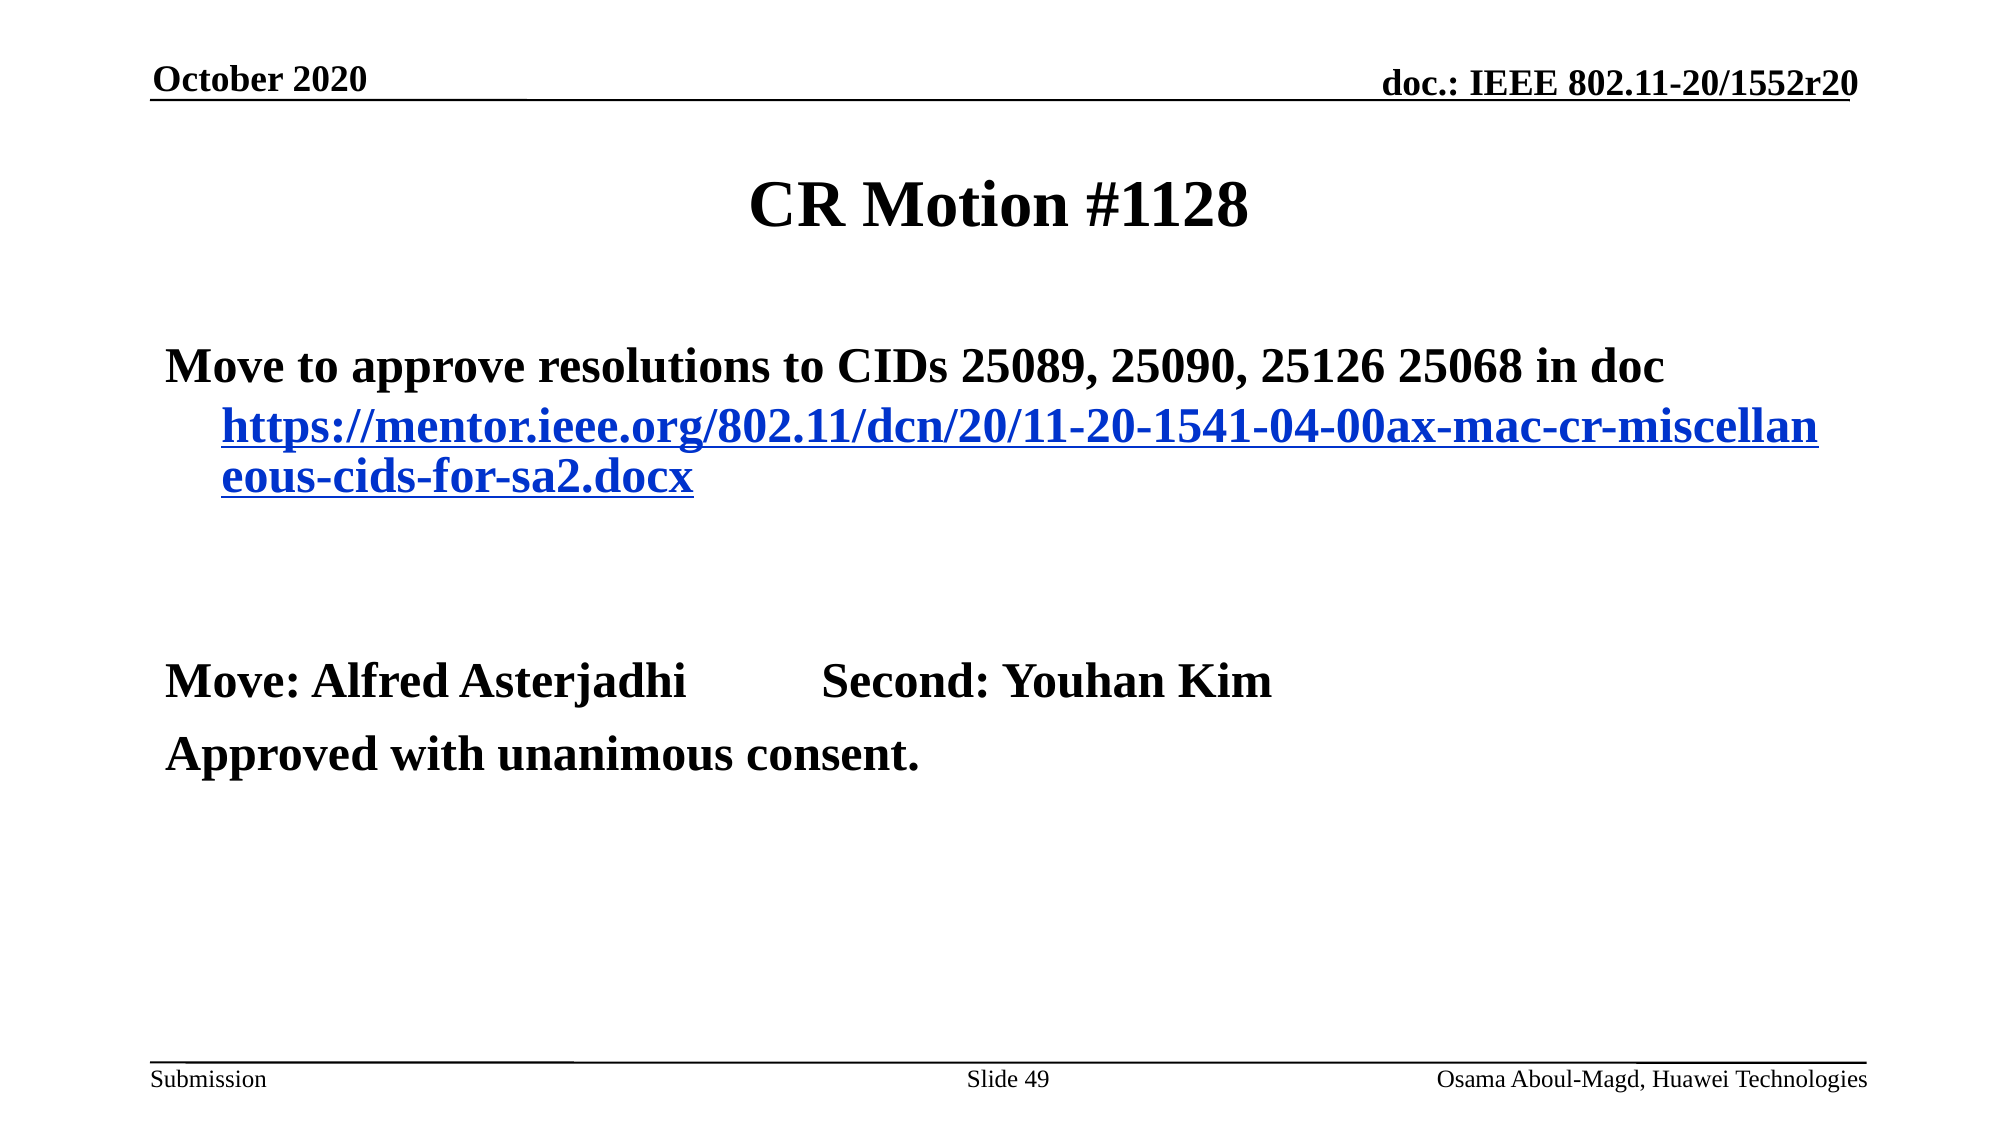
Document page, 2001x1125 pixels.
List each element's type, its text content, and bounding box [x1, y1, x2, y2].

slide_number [152, 54, 563, 100]
title CR Motion #1128 [149, 112, 1850, 288]
footer Osama Aboul-Magd, Huawei Technologies [1171, 1061, 1869, 1093]
slide_number Slide 49 [950, 1061, 1067, 1123]
list Move to approve resolutions to CIDs 25089, 25090, 25126 25068 in doc https://mentor.ieee.org/802.11/dcn/20/11-20-1541-04-00ax-mac-cr-miscellaneous-cids-for-sa2.docx Move: Alfred Asterjadhi Second: Youhan Kim Approved with unanimous consent. [149, 324, 1850, 1000]
